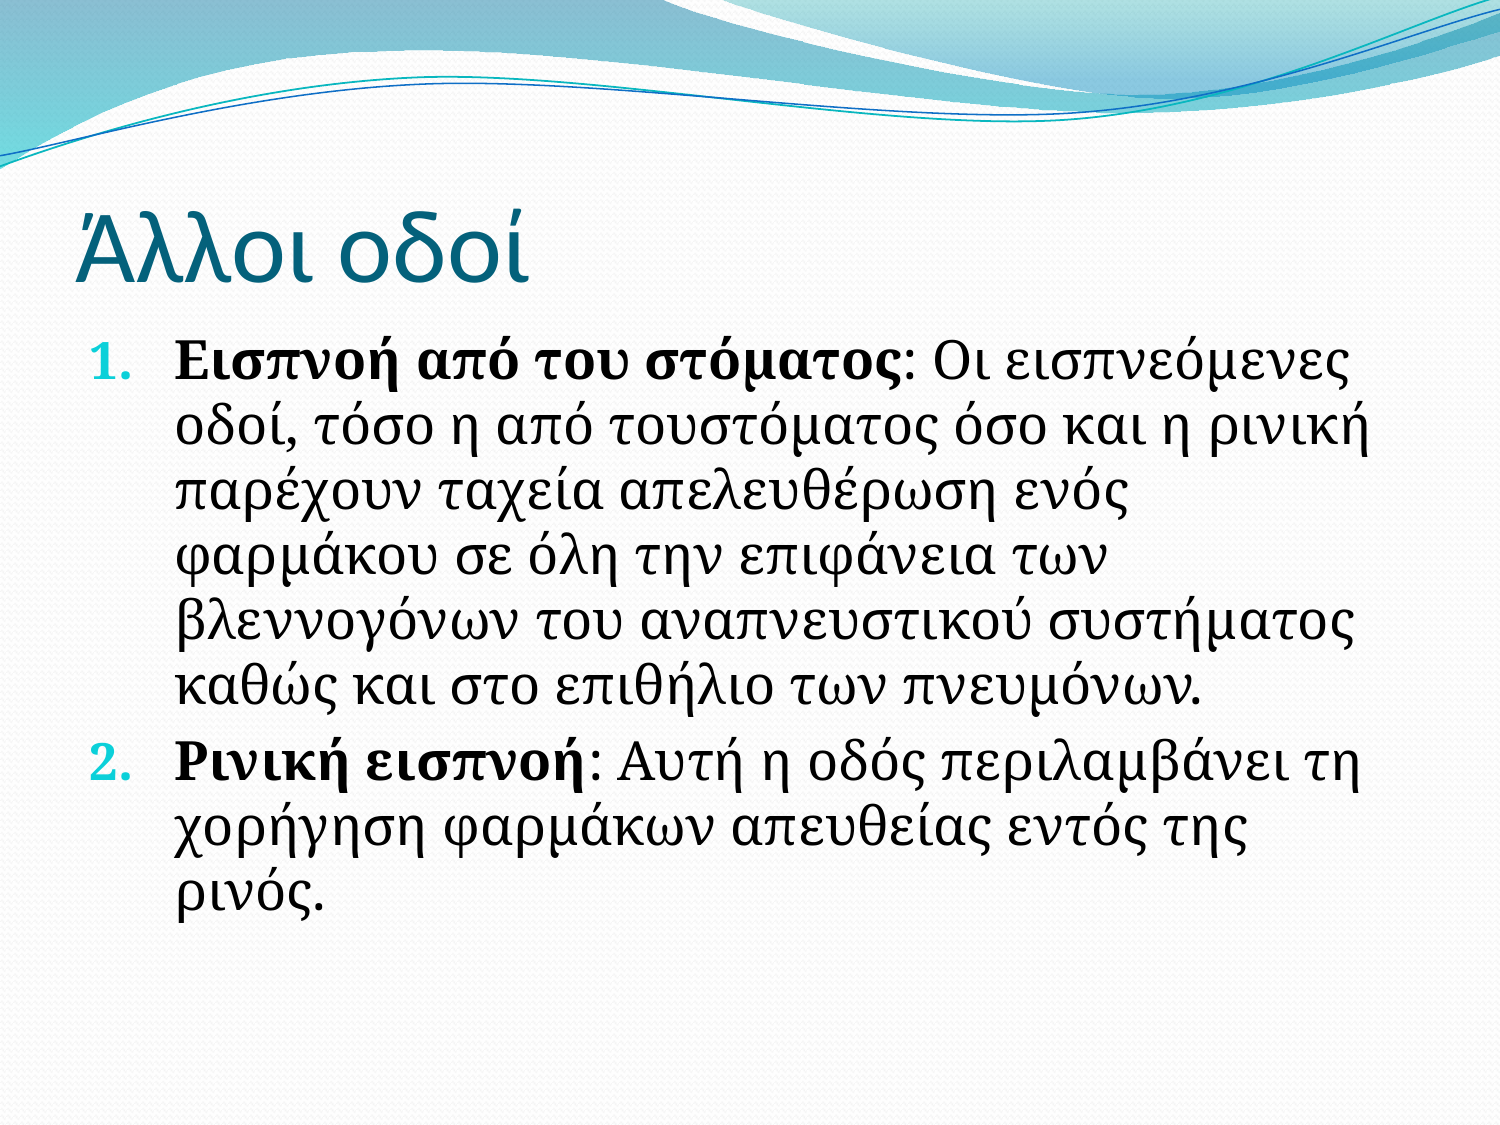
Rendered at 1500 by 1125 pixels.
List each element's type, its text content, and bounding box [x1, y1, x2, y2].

title Άλλοι οδοί [75, 115, 1425, 303]
list Εισπνοή από του στόματος: Οι εισπνεόμενες οδοί, τόσο η από τουστόματος όσο και η ρινική παρέχουν ταχεία απελευθέρωση ενός φαρμάκου σε όλη την επιφάνεια των βλεννογόνων του αναπνευστικού συστήματος καθώς και στο επιθήλιο των πνευμόνων. Ρινική εισπνοή: Αυτή η οδός περιλαμβάνει τη χορήγηση φαρμάκων απευθείας εντός της ρινός. [75, 317, 1425, 1038]
